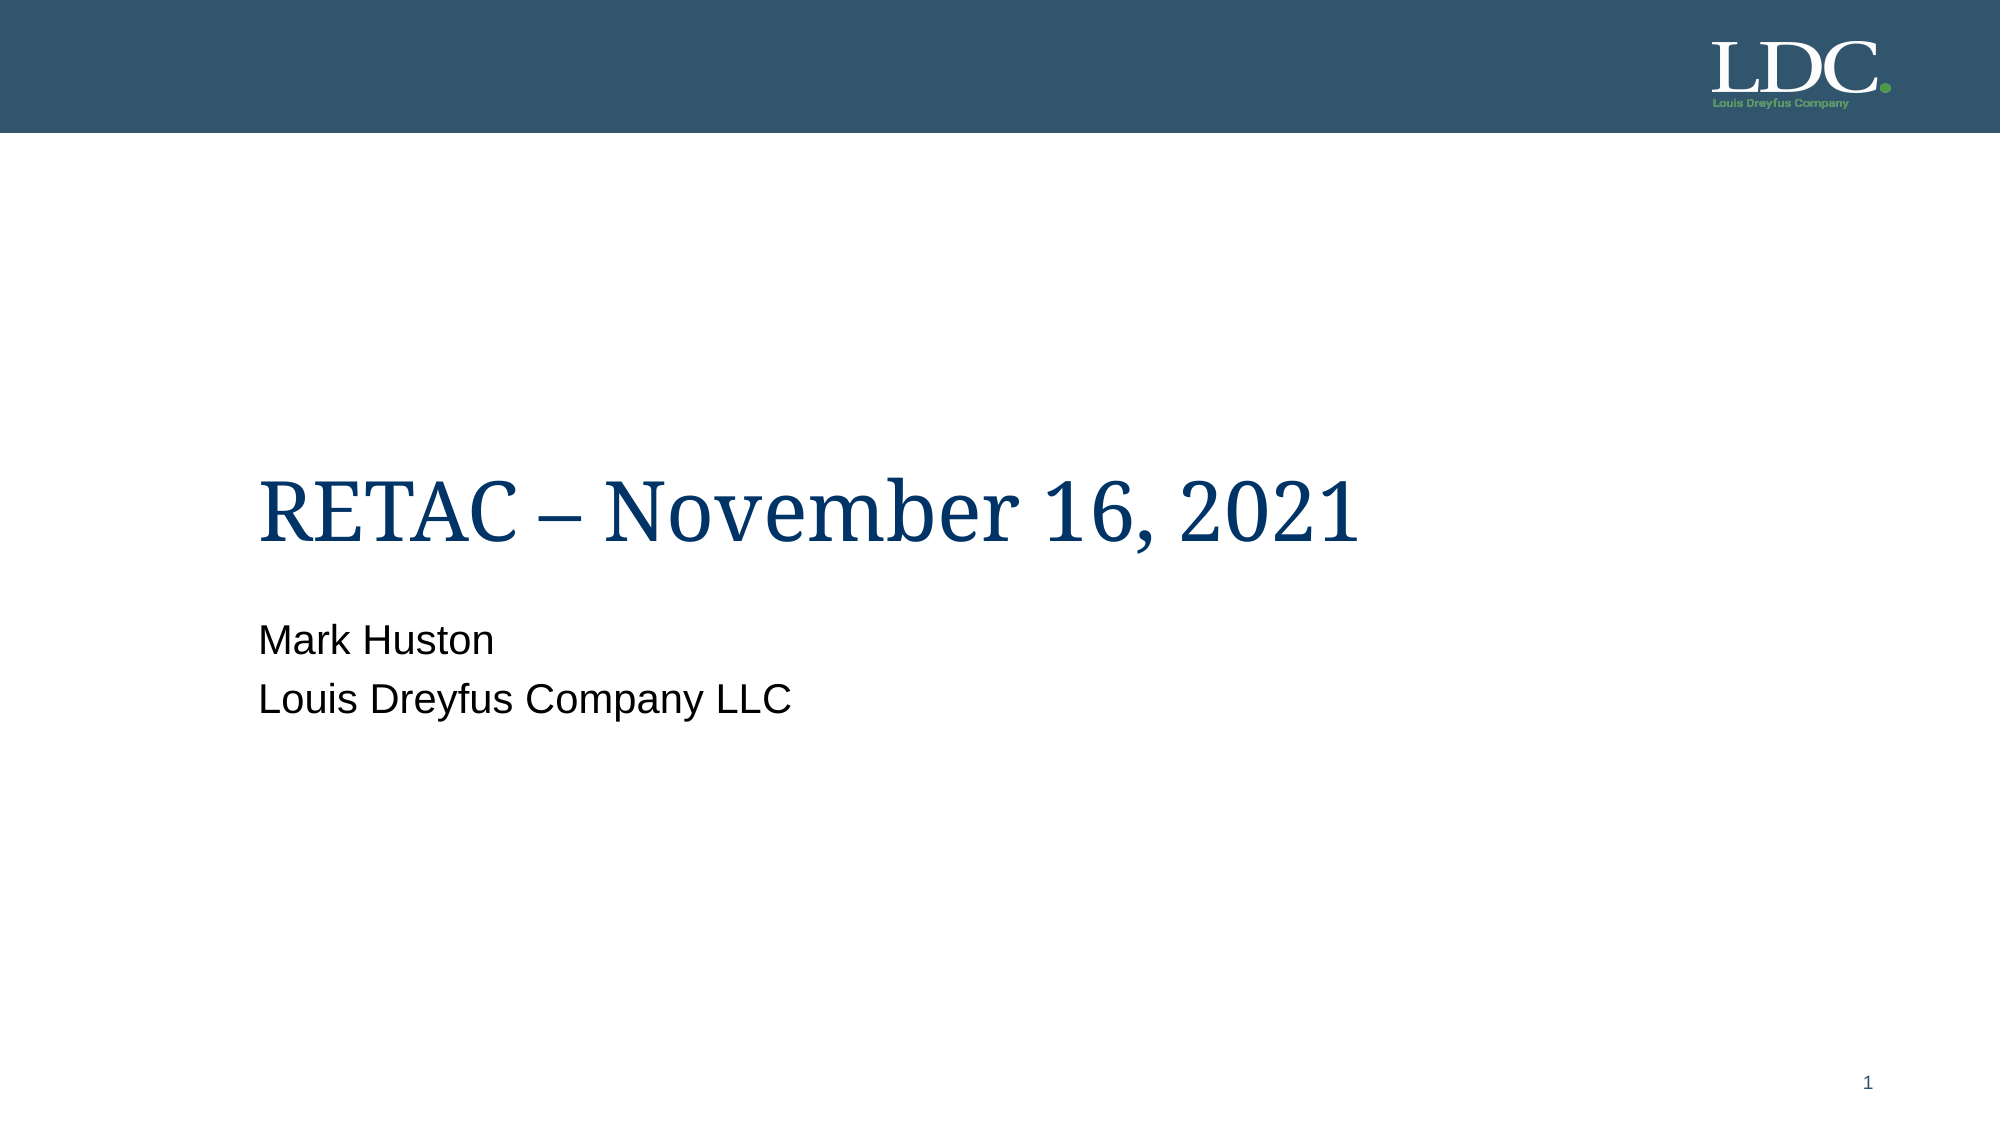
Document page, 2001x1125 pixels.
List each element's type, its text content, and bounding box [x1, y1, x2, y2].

picture [1712, 41, 1891, 109]
slide_number 1 [1863, 1052, 1952, 1113]
list RETAC – November 16, 2021 Mark Huston Louis Dreyfus Company LLC [258, 333, 1668, 846]
